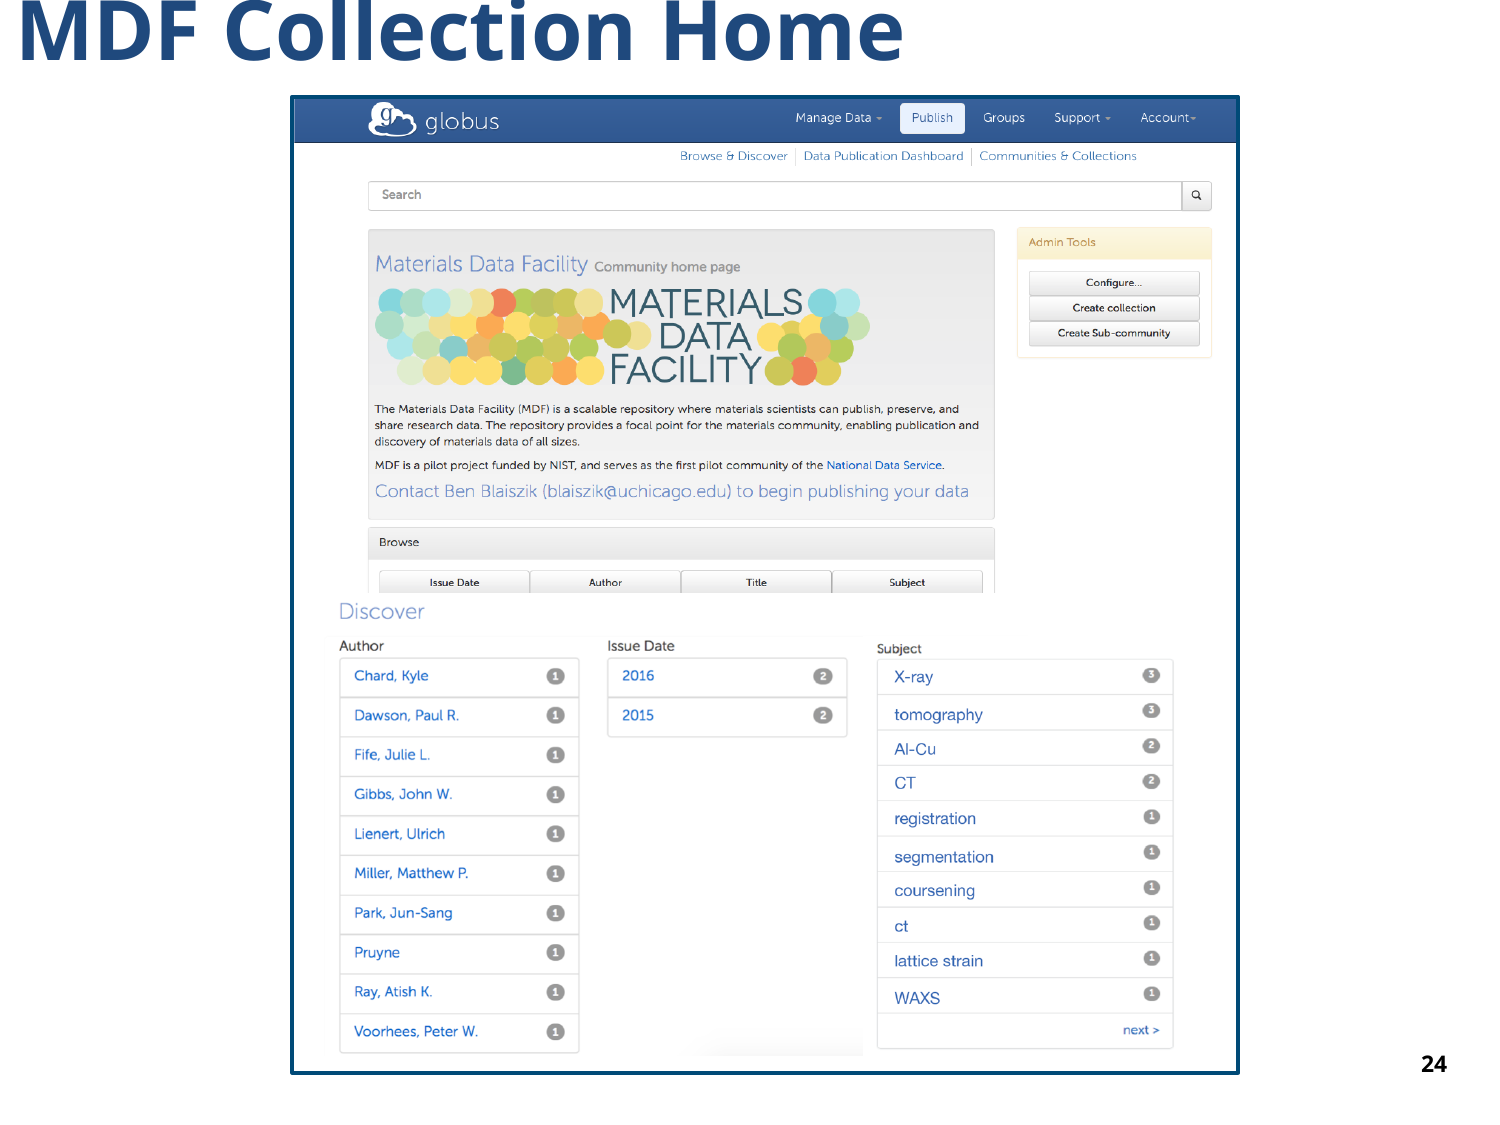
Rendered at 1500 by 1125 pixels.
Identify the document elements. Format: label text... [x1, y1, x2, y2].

text_box [290, 624, 1240, 1075]
picture [294, 97, 1239, 1058]
slide_number 24 [1387, 1042, 1463, 1088]
title MDF Collection Home [0, 0, 1500, 95]
text_box [290, 95, 1240, 100]
